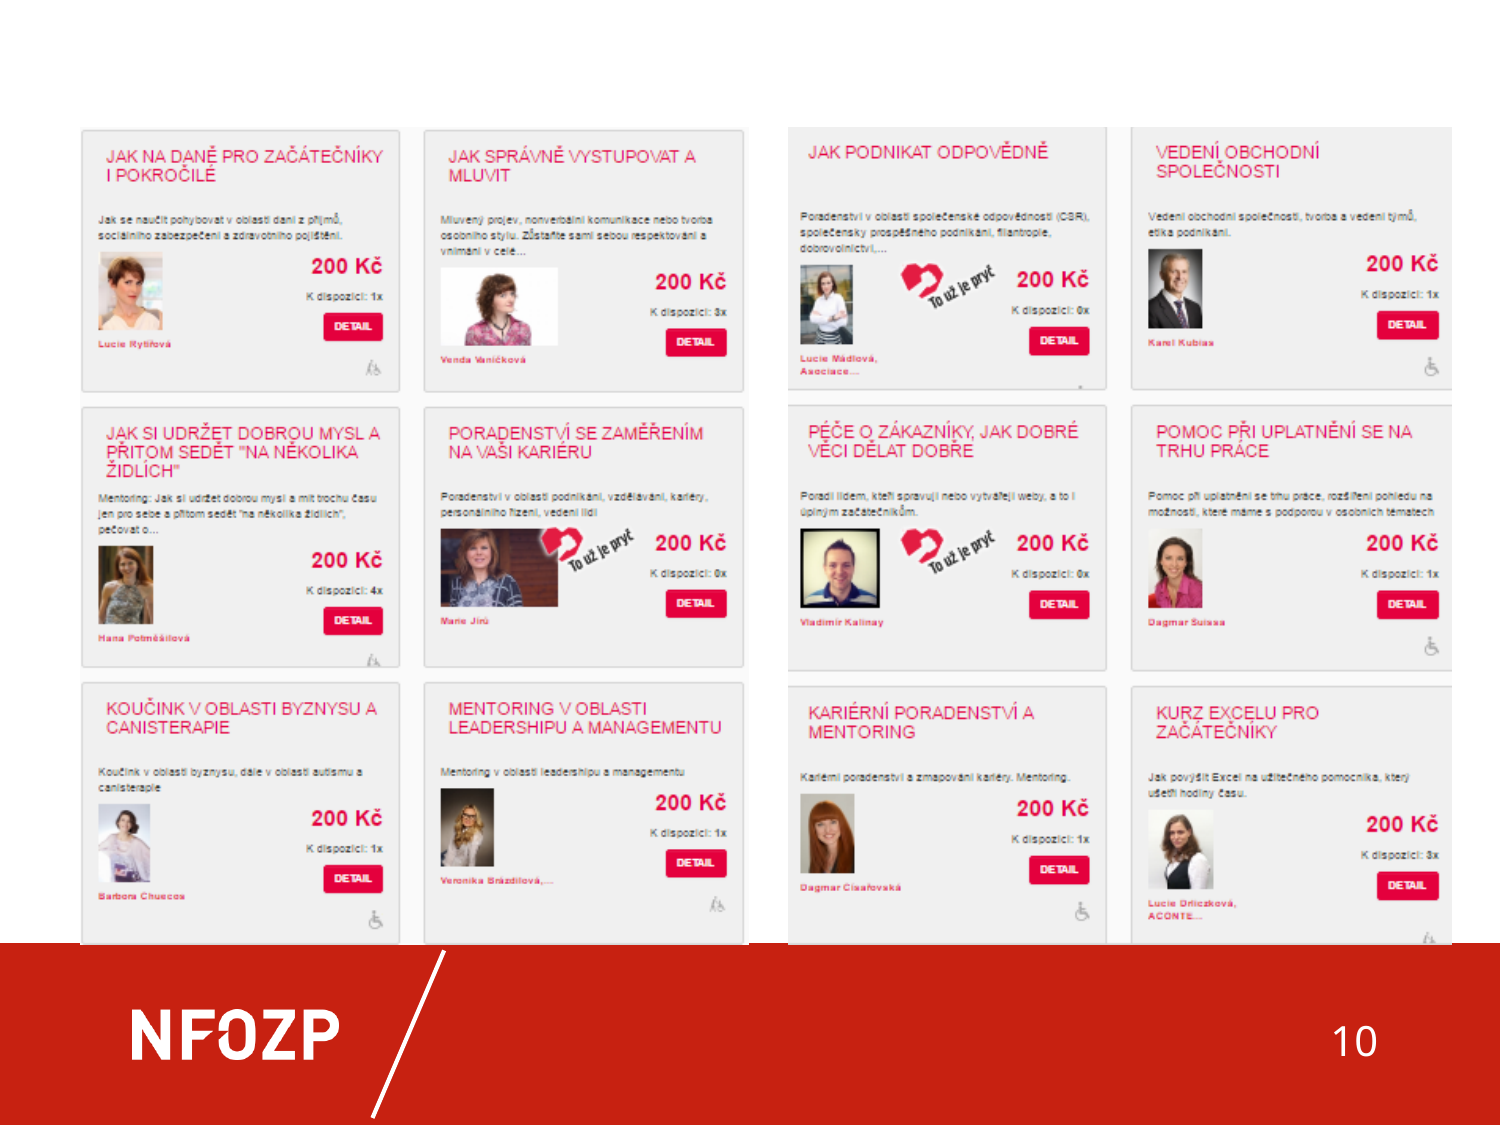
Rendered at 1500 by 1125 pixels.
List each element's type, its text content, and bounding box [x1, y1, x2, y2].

picture [80, 127, 749, 945]
picture [132, 1009, 339, 1060]
picture [788, 127, 1452, 945]
slide_number 10 [1055, 1013, 1394, 1074]
